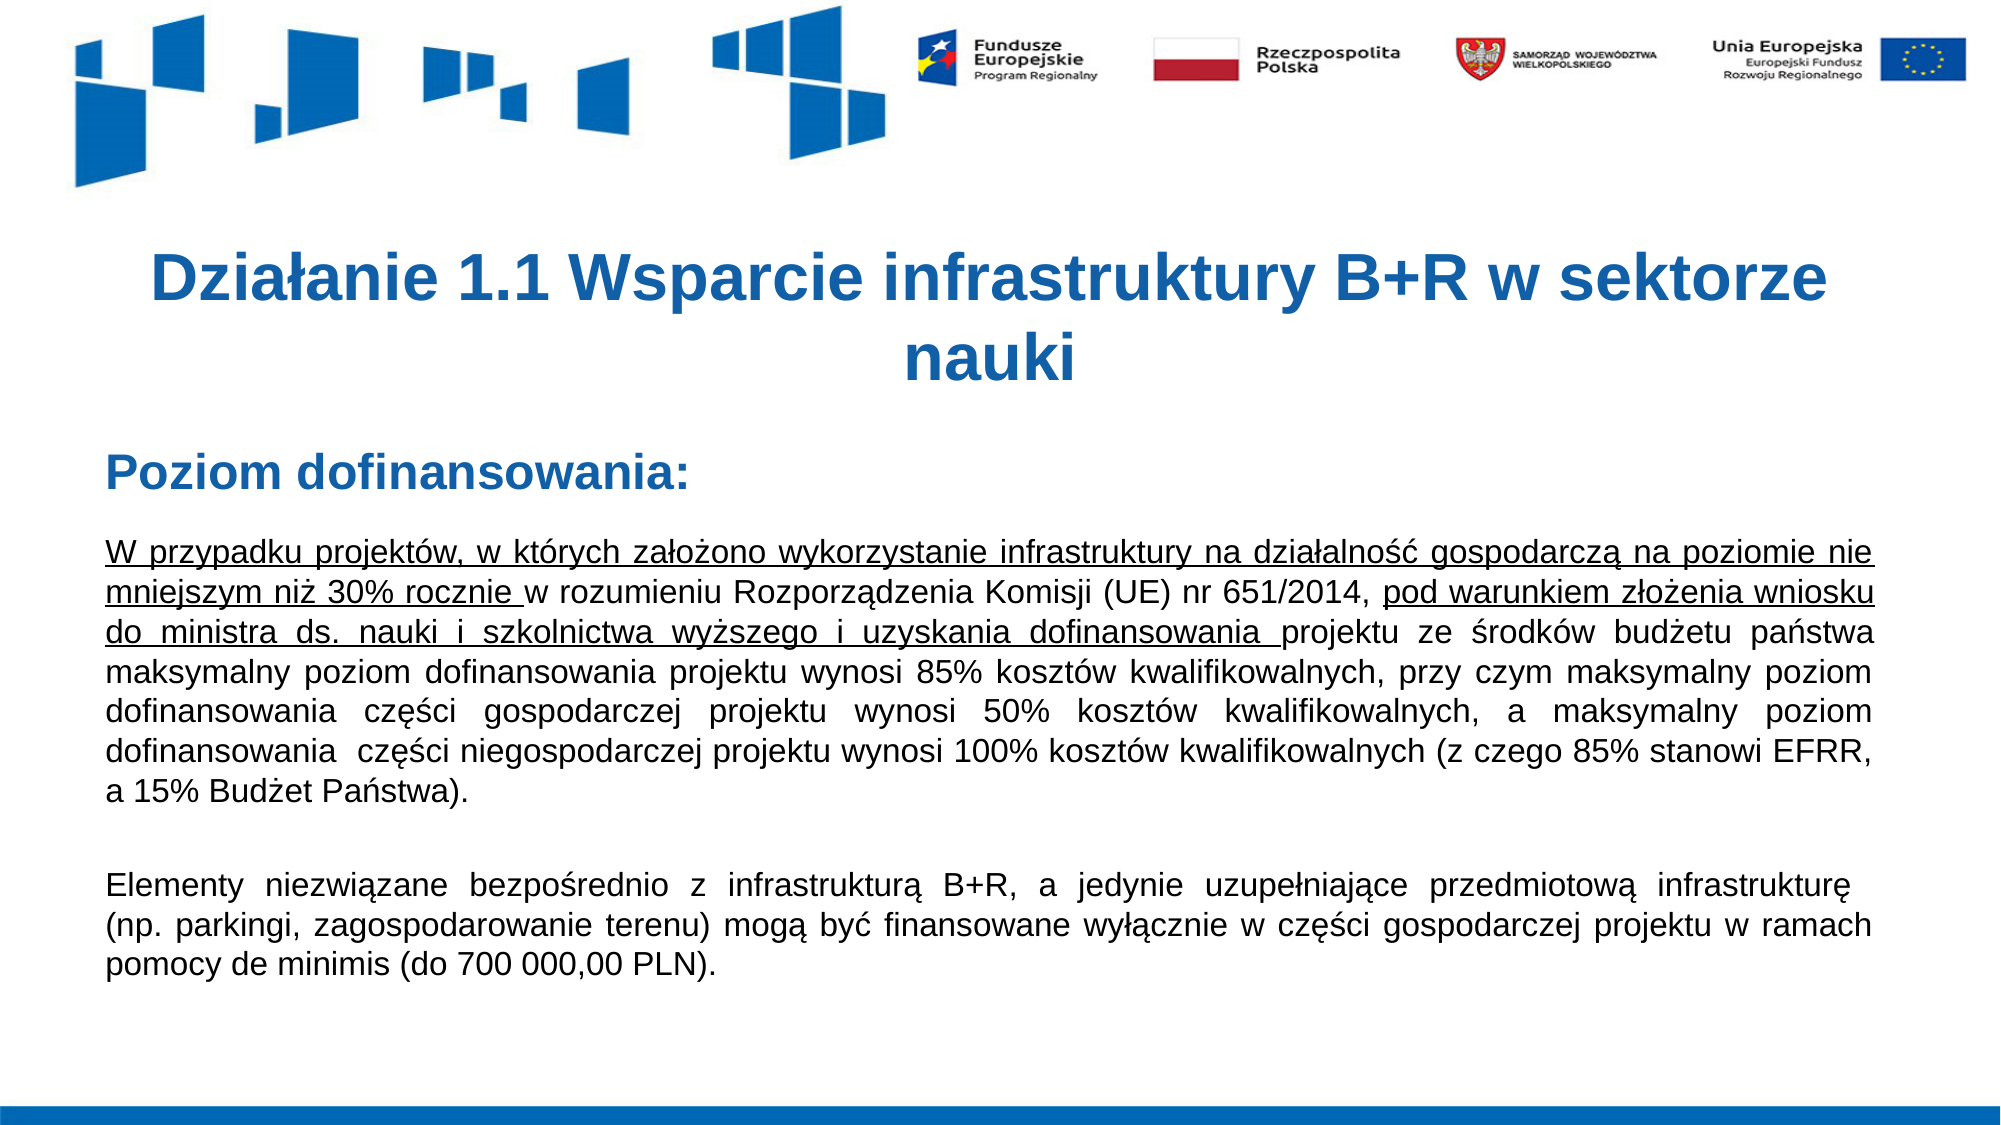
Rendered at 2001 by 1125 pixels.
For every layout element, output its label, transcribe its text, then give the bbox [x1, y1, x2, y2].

picture [0, 0, 2001, 1125]
title Działanie 1.1 Wsparcie infrastruktury B+R w sektorze nauki [90, 219, 1891, 408]
list Poziom dofinansowania: W przypadku projektów, w których założono wykorzystanie infrastruktury na działalność gospodarczą na poziomie nie mniejszym niż 30% rocznie w rozumieniu Rozporządzenia Komisji (UE) nr 651/2014, pod warunkiem złożenia wniosku do ministra ds. nauki i szkolnictwa wyższego i uzyskania dofinansowania projektu ze środków budżetu państwa maksymalny poziom dofinansowania projektu wynosi 85% kosztów kwalifikowalnych, przy czym maksymalny poziom dofinansowania części gospodarczej projektu wynosi 50% kosztów kwalifikowalnych, a maksymalny poziom dofinansowania części niegospodarczej projektu wynosi 100% kosztów kwalifikowalnych (z czego 85% stanowi EFRR, a 15% Budżet Państwa). Elementy niezwiązane bezpośrednio z infrastrukturą B+R, a jedynie uzupełniające przedmiotową infrastrukturę (np. parkingi, zagospodarowanie terenu) mogą być finansowane wyłącznie w części gospodarczej projektu w ramach pomocy de minimis (do 700 000,00 PLN). [90, 432, 1891, 982]
